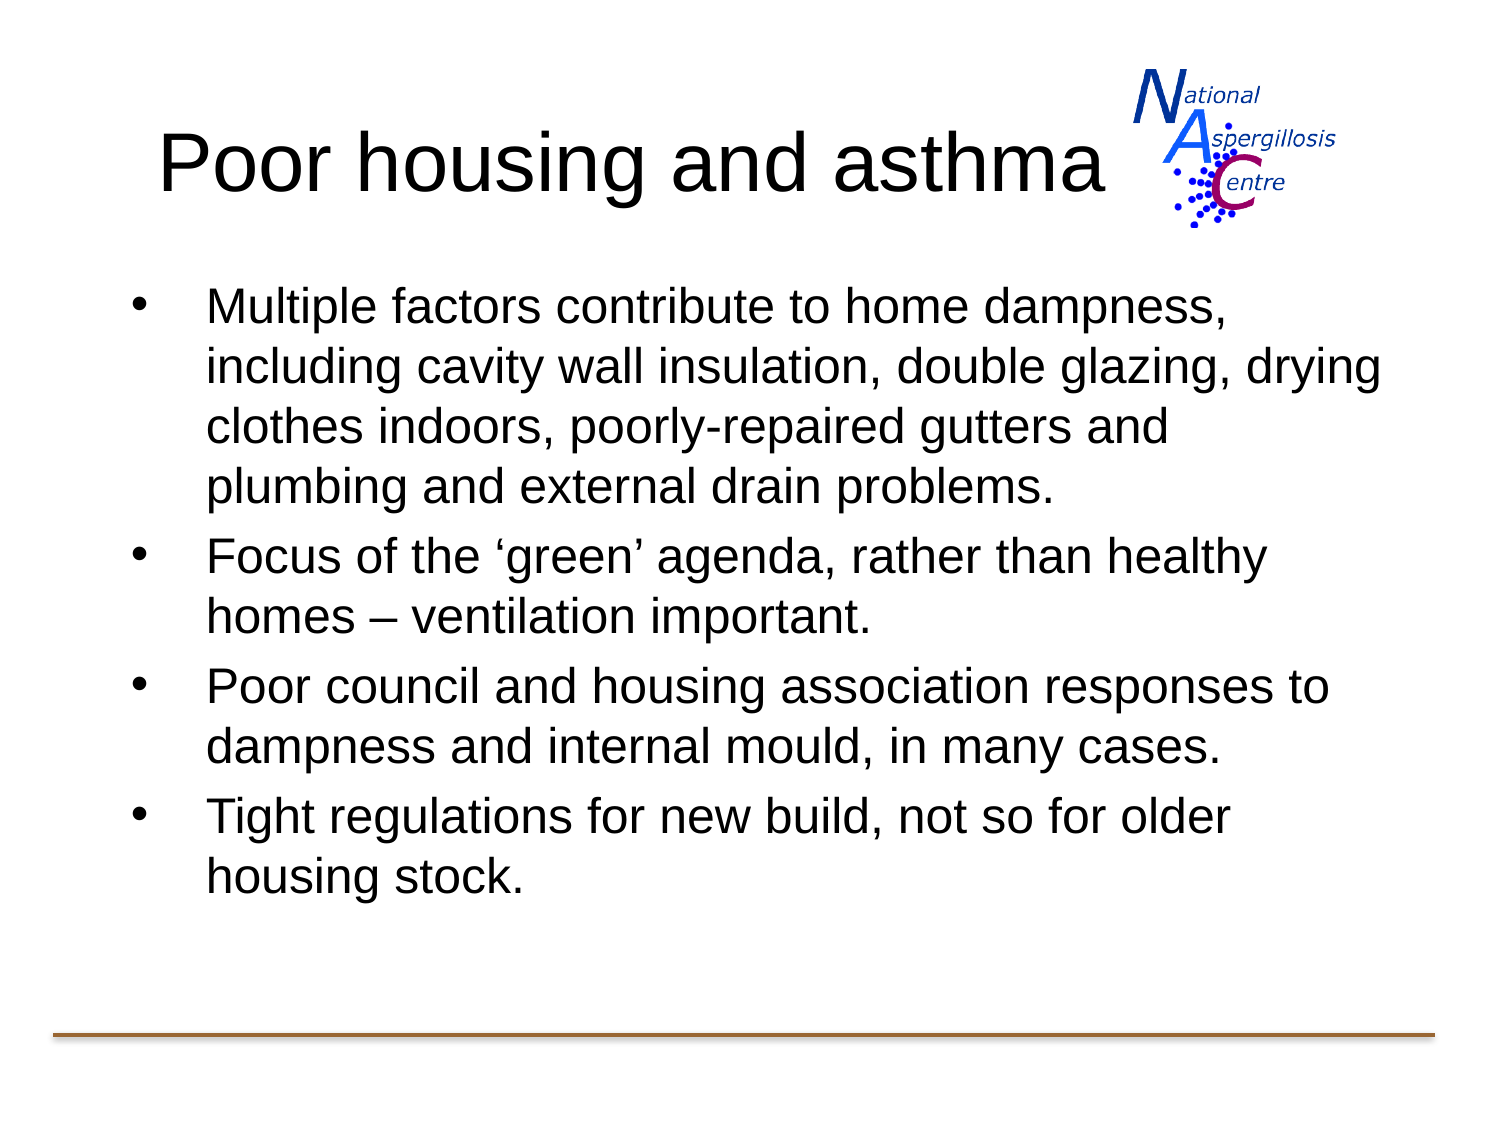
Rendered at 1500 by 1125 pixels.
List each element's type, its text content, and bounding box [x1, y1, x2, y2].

title Poor housing and asthma [116, 89, 1120, 228]
text_box Multiple factors contribute to home dampness, including cavity wall insulation, double glazing, drying clothes indoors, poorly-repaired gutters and plumbing and external drain problems. Focus of the ‘green’ agenda, rather than healthy homes – ventilation important. Poor council and housing association responses to dampness and internal mould, in many cases. Tight regulations for new build, not so for older housing stock. [116, 265, 1400, 944]
picture [1125, 64, 1341, 228]
